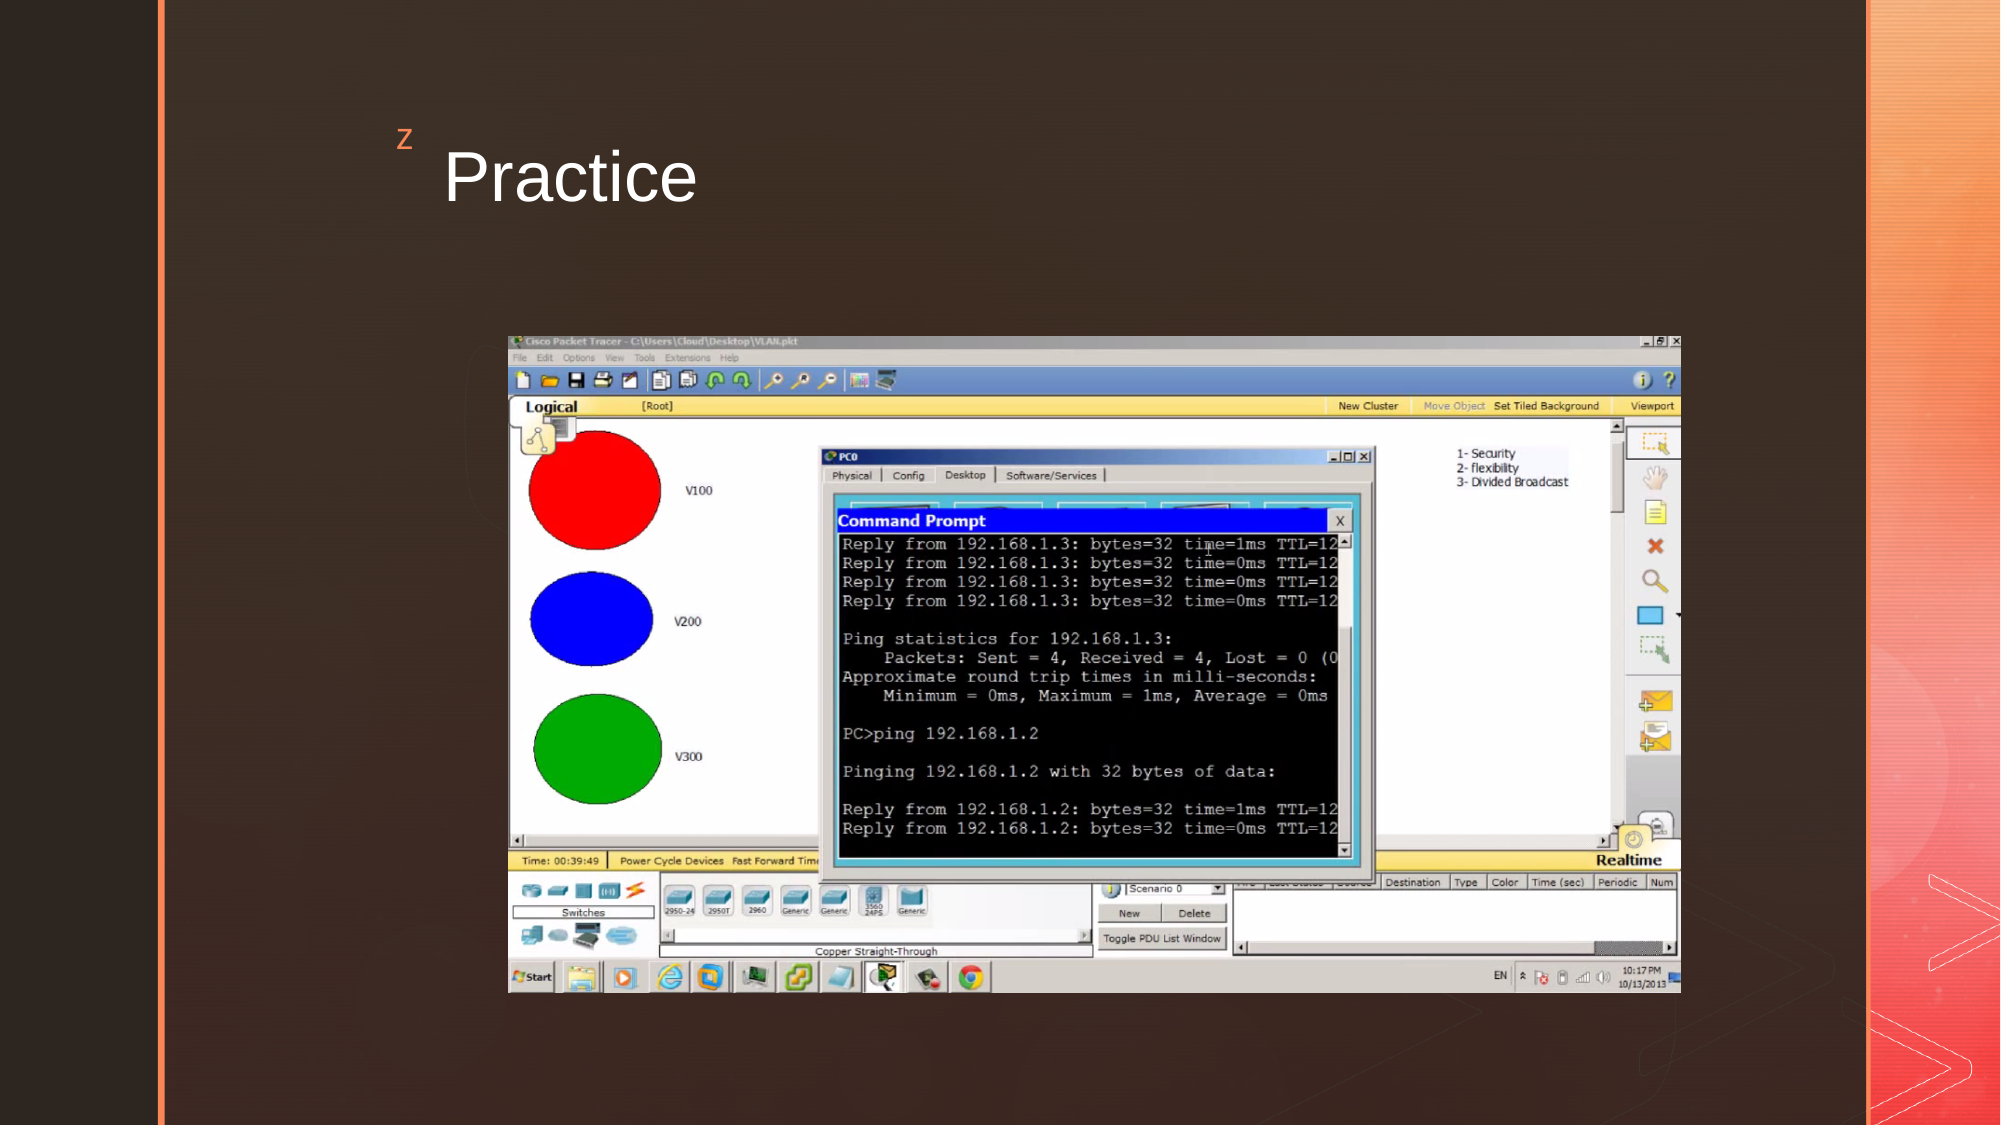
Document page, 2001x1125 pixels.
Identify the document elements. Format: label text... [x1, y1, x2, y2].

title Practice [428, 132, 1734, 310]
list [507, 336, 1681, 993]
picture [1871, 0, 2001, 1125]
